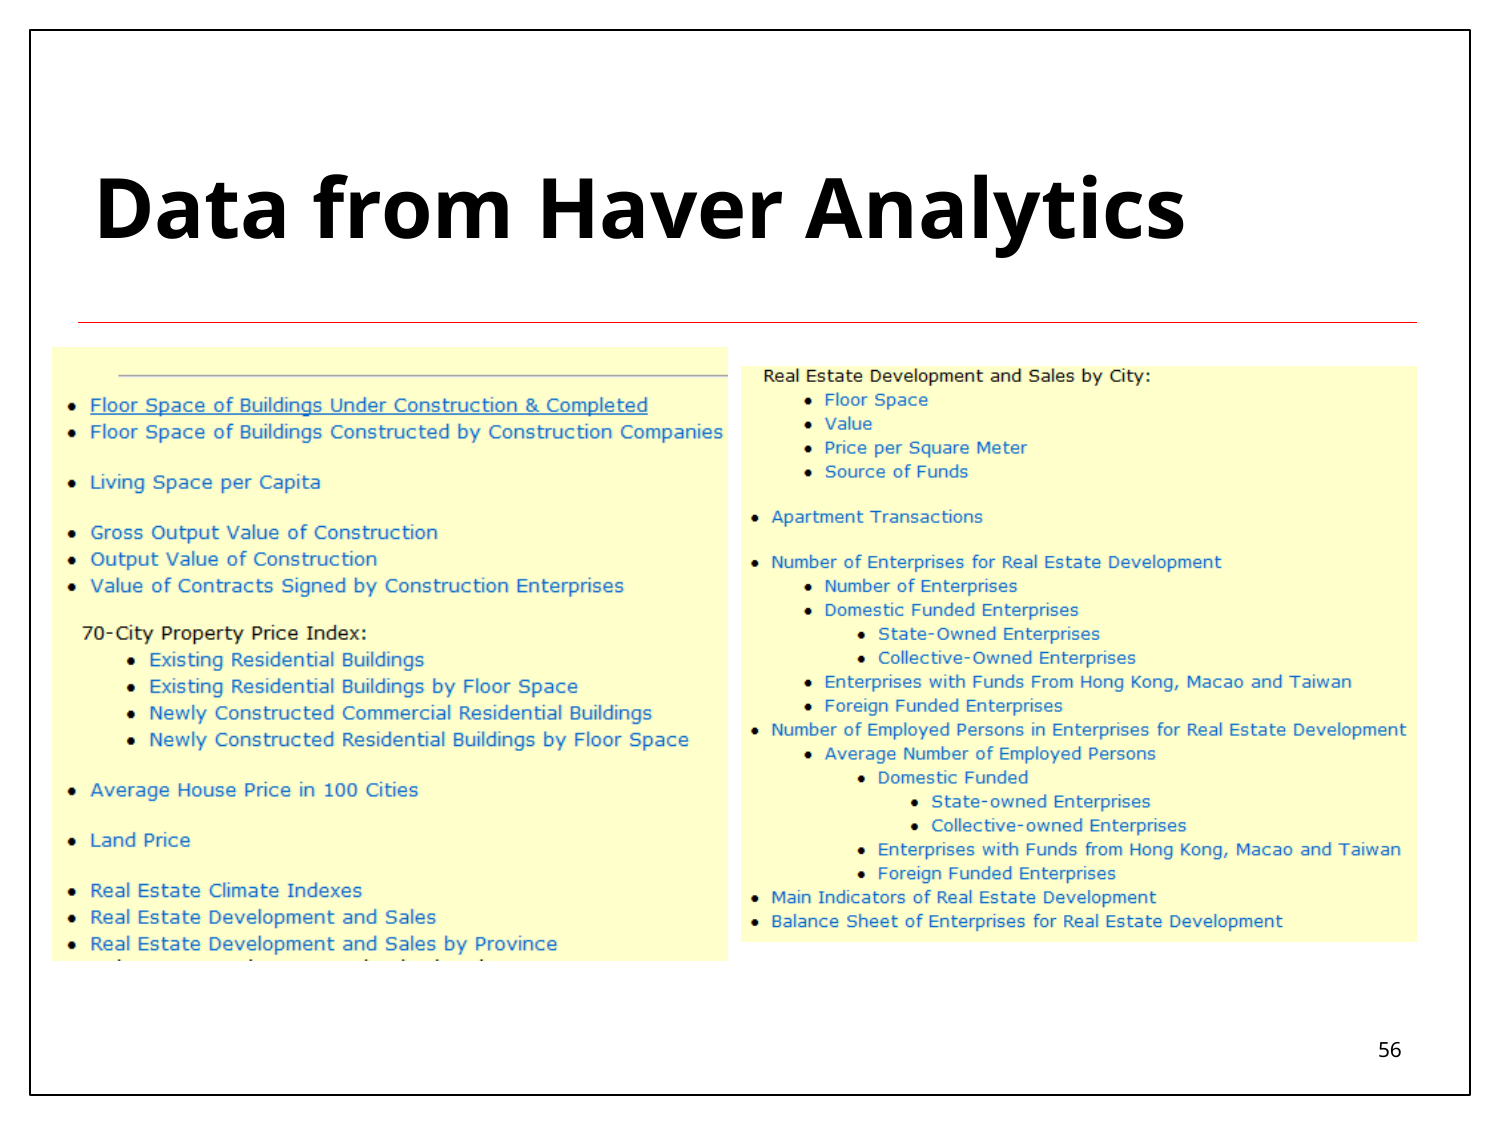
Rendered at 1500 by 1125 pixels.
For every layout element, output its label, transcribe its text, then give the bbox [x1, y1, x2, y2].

picture [52, 347, 729, 961]
picture [741, 365, 1417, 942]
title Data from Haver Analytics [78, 99, 1417, 323]
slide_number 56 [1147, 1020, 1417, 1081]
